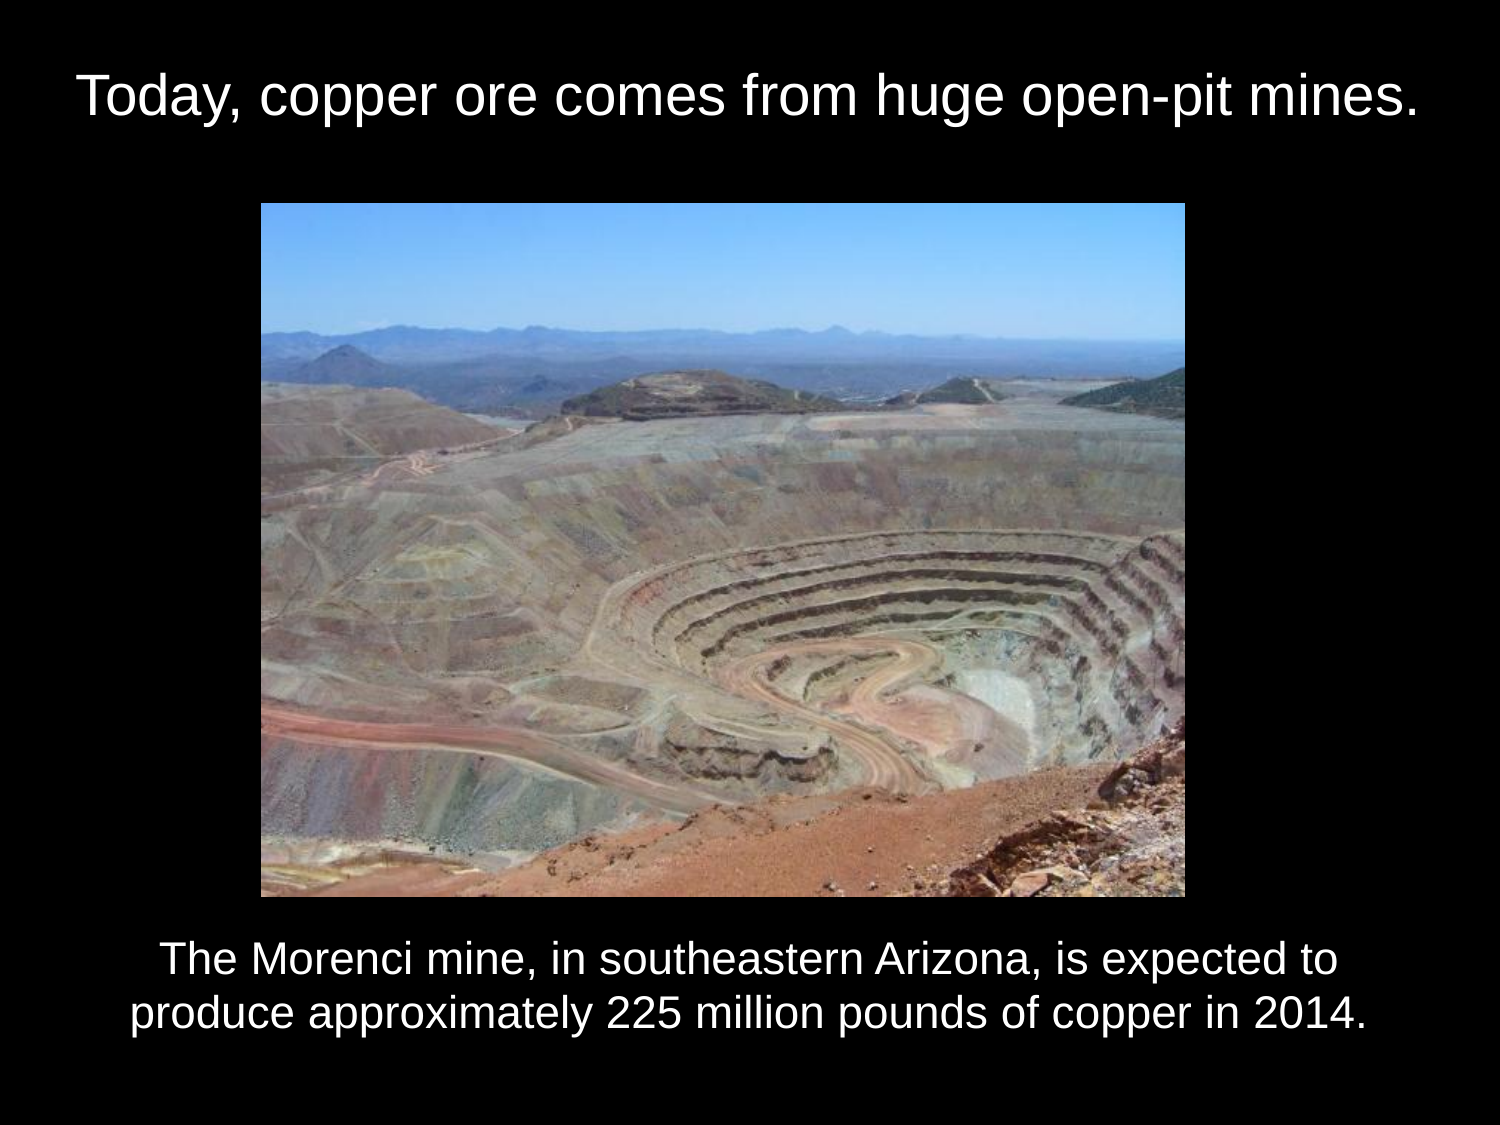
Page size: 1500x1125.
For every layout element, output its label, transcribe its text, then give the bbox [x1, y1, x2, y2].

picture [260, 203, 1185, 897]
list Today, copper ore comes from huge open-pit mines. The Morenci mine, in southeastern Arizona, is expected to produce approximately 225 million pounds of copper in 2014. [58, 49, 1441, 1096]
